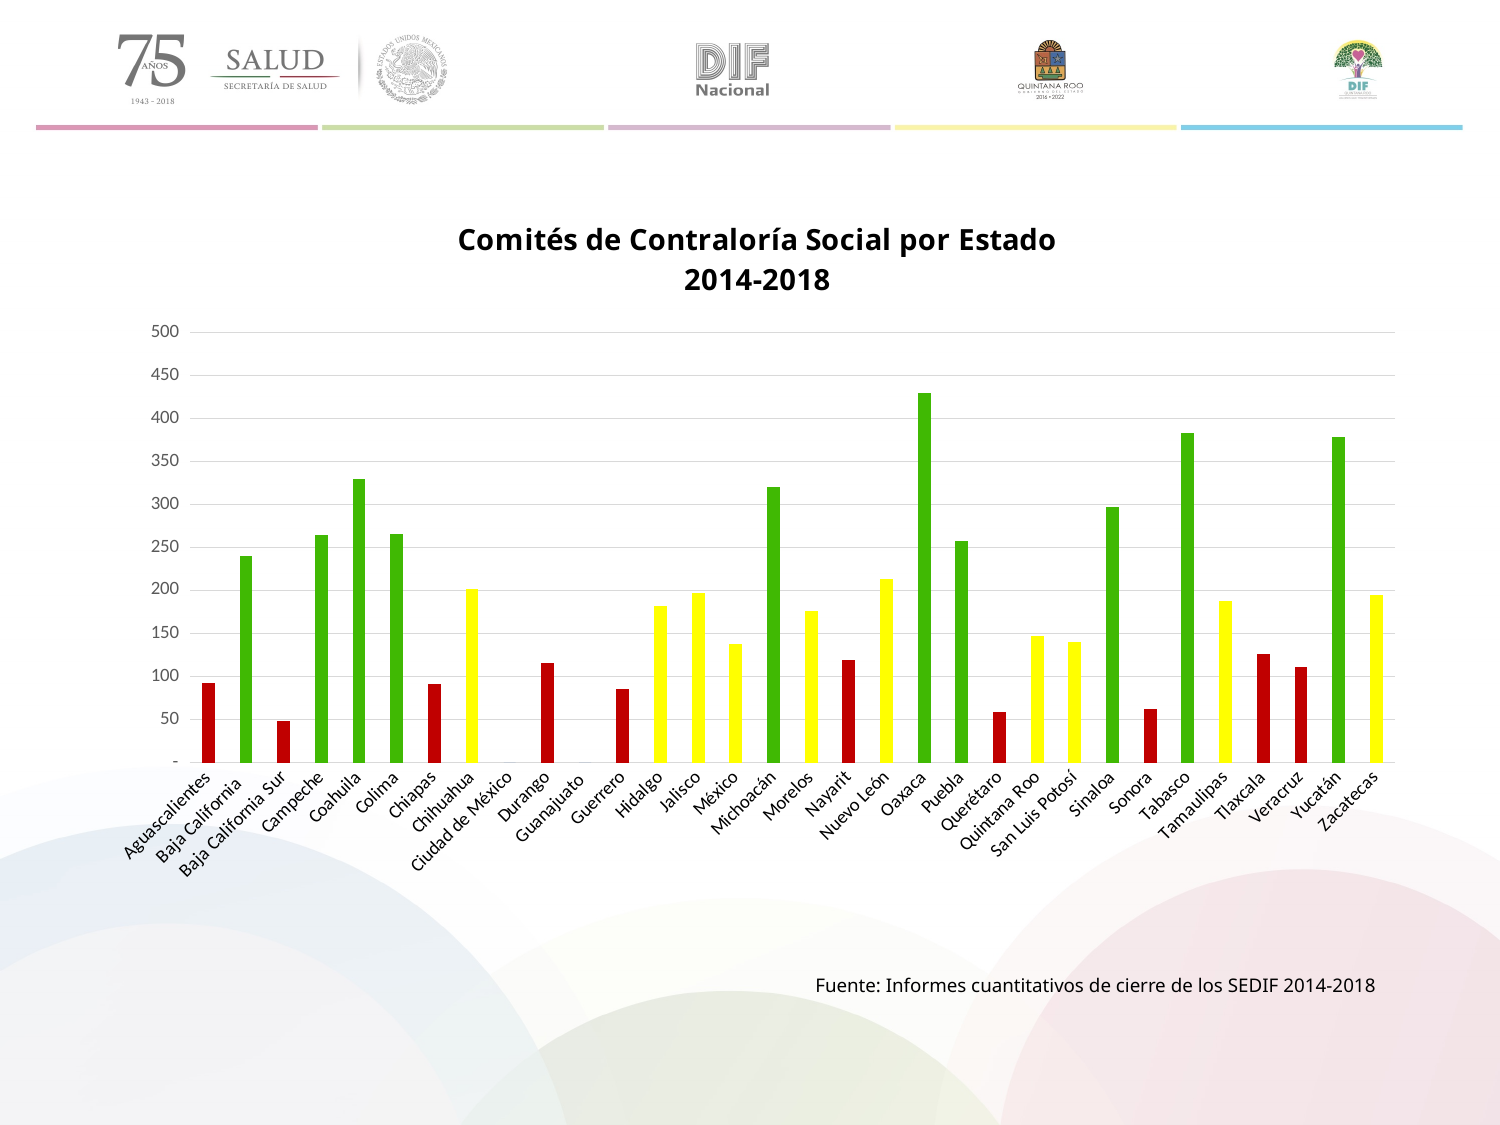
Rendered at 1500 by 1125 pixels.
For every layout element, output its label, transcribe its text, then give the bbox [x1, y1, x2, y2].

chart [93, 187, 1422, 897]
text_box Fuente: Informes cuantitativos de cierre de los SEDIF 2014-2018 [118, 966, 1390, 1004]
picture [0, 0, 1500, 1125]
